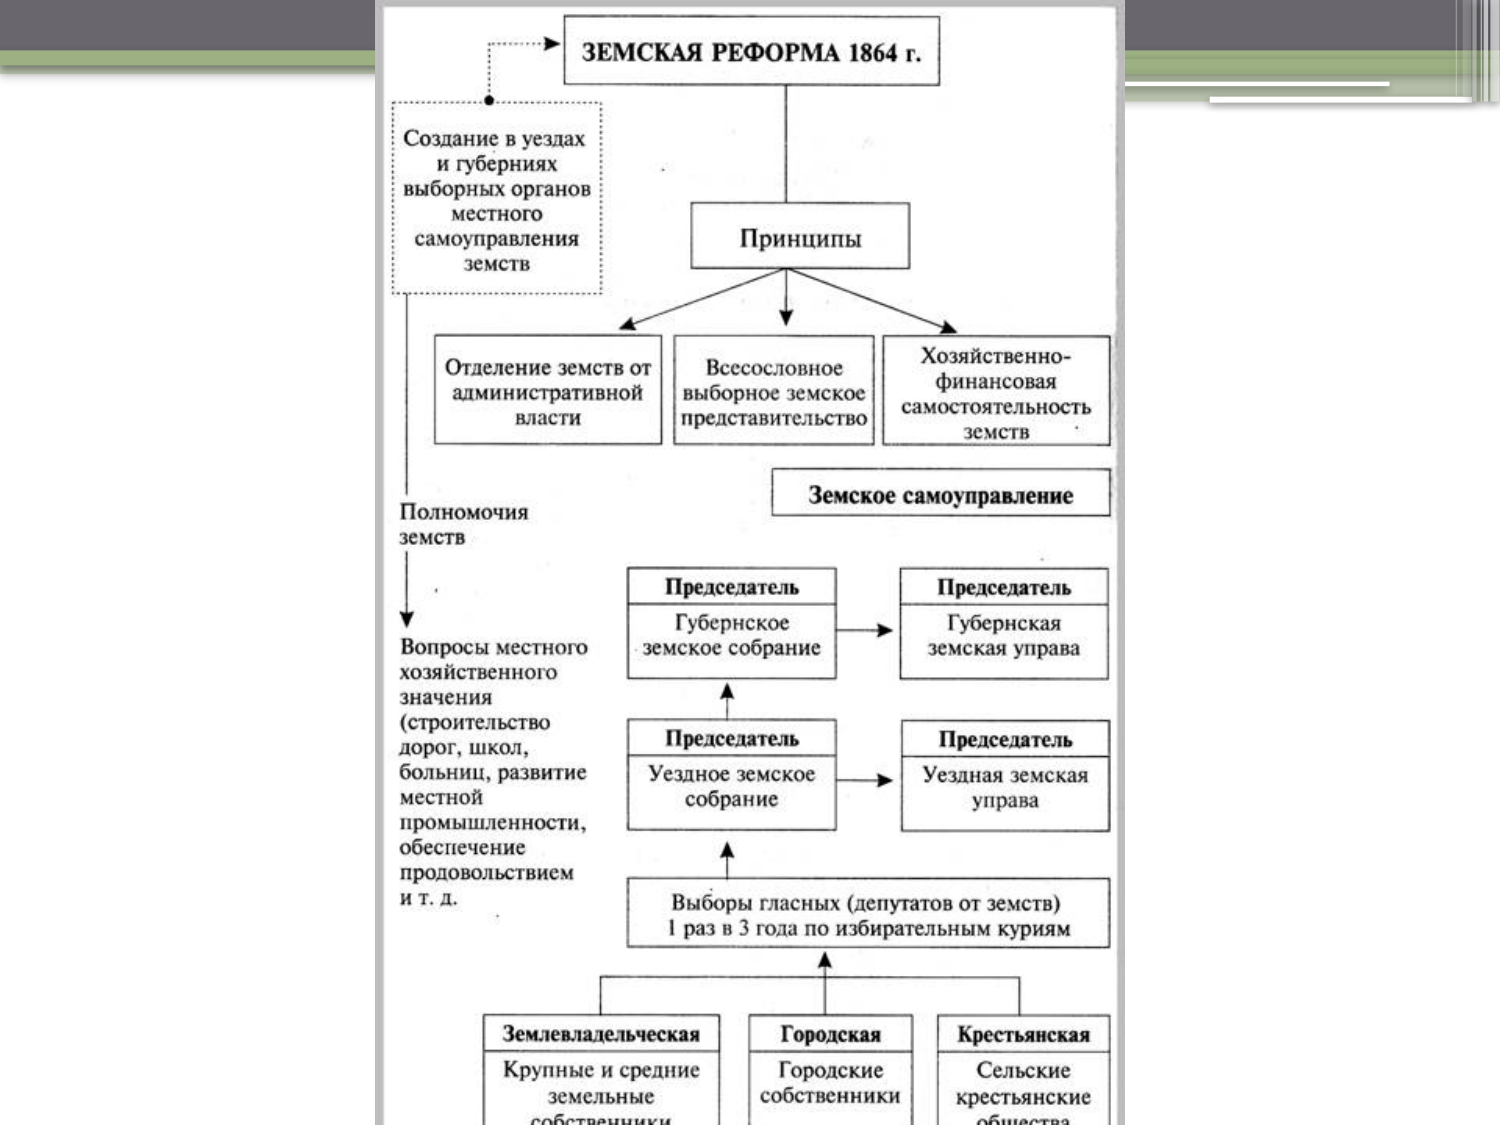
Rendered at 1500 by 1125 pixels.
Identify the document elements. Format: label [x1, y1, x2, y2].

picture [374, 0, 1126, 1125]
